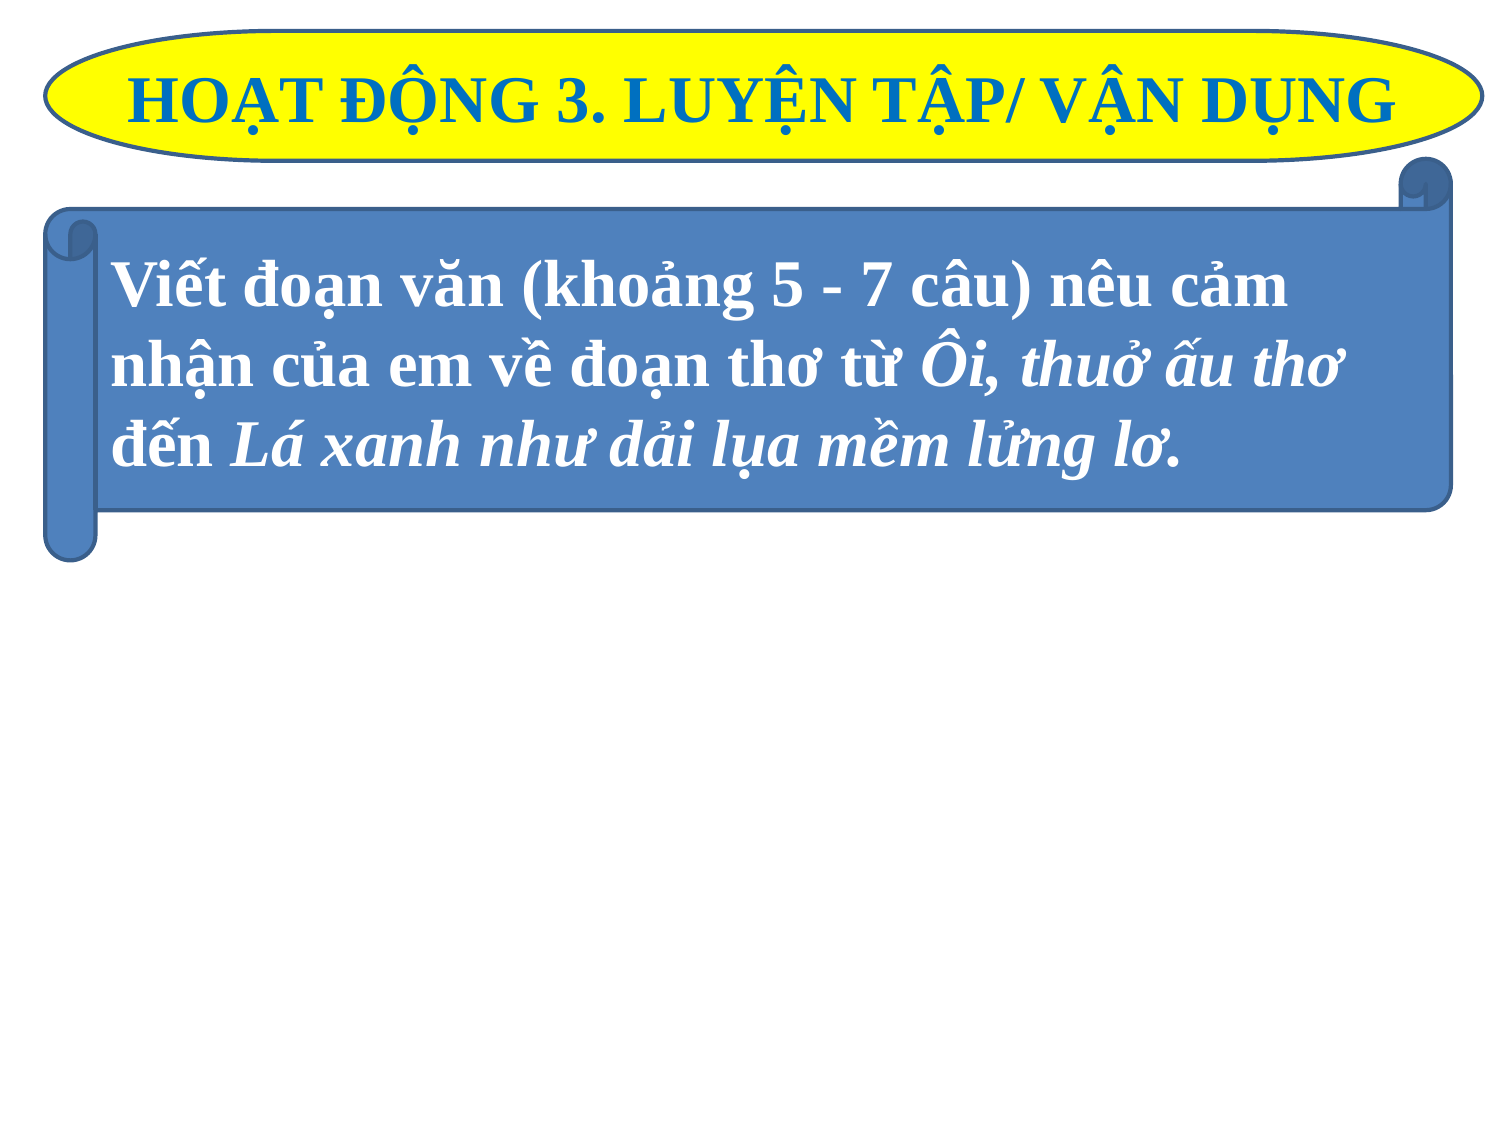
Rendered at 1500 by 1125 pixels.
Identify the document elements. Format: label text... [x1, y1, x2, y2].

text_box Viết đoạn văn (khoảng 5 - 7 câu) nêu cảm nhận của em về đoạn thơ từ Ôi, thuở ấu thơ đến Lá xanh như dải lụa mềm lửng lơ. [43, 156, 1454, 563]
text_box HOẠT ĐỘNG 3. LUYỆN TẬP/ VẬN DỤNG [43, 28, 1485, 163]
